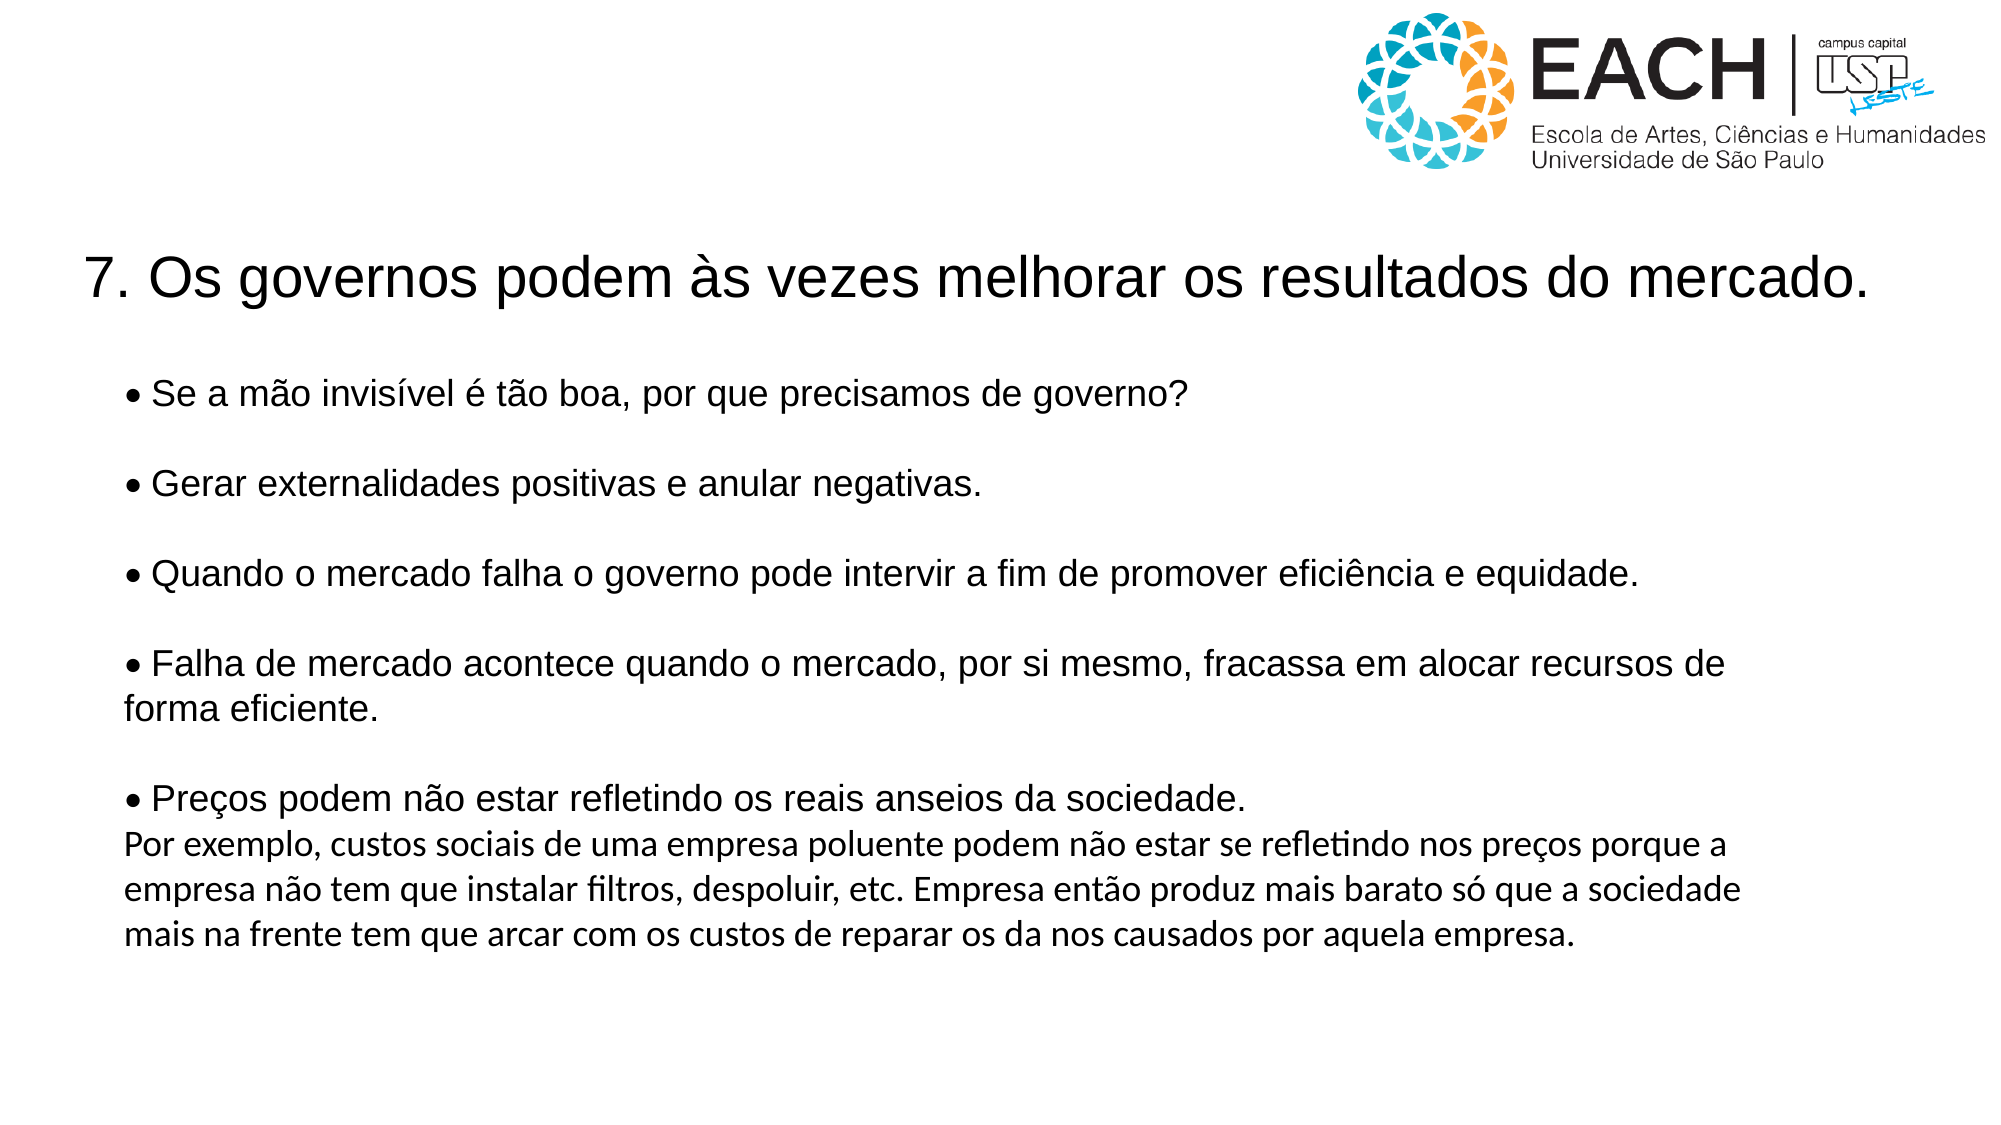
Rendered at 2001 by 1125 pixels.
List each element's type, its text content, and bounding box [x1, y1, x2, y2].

picture [1358, 13, 1985, 169]
text_box 7. Os governos podem às vezes melhorar os resultados do mercado. [68, 197, 1923, 317]
text_box • Se a mão invisível é tão boa, por que precisamos de governo? • Gerar externalidades positivas e anular negativas. • Quando o mercado falha o governo pode intervir a fim de promover eficiência e equidade. • Falha de mercado acontece quando o mercado, por si mesmo, fracassa em alocar recursos de forma eficiente. • Preços podem não estar refletindo os reais anseios da sociedade. Por exemplo, custos sociais de uma empresa poluente podem não estar se refletindo nos preços porque a empresa não tem que instalar filtros, despoluir, etc. Empresa então produz mais barato só que a sociedade mais na frente tem que arcar com os custos de reparar os da nos causados por aquela empresa. [109, 361, 1777, 1052]
